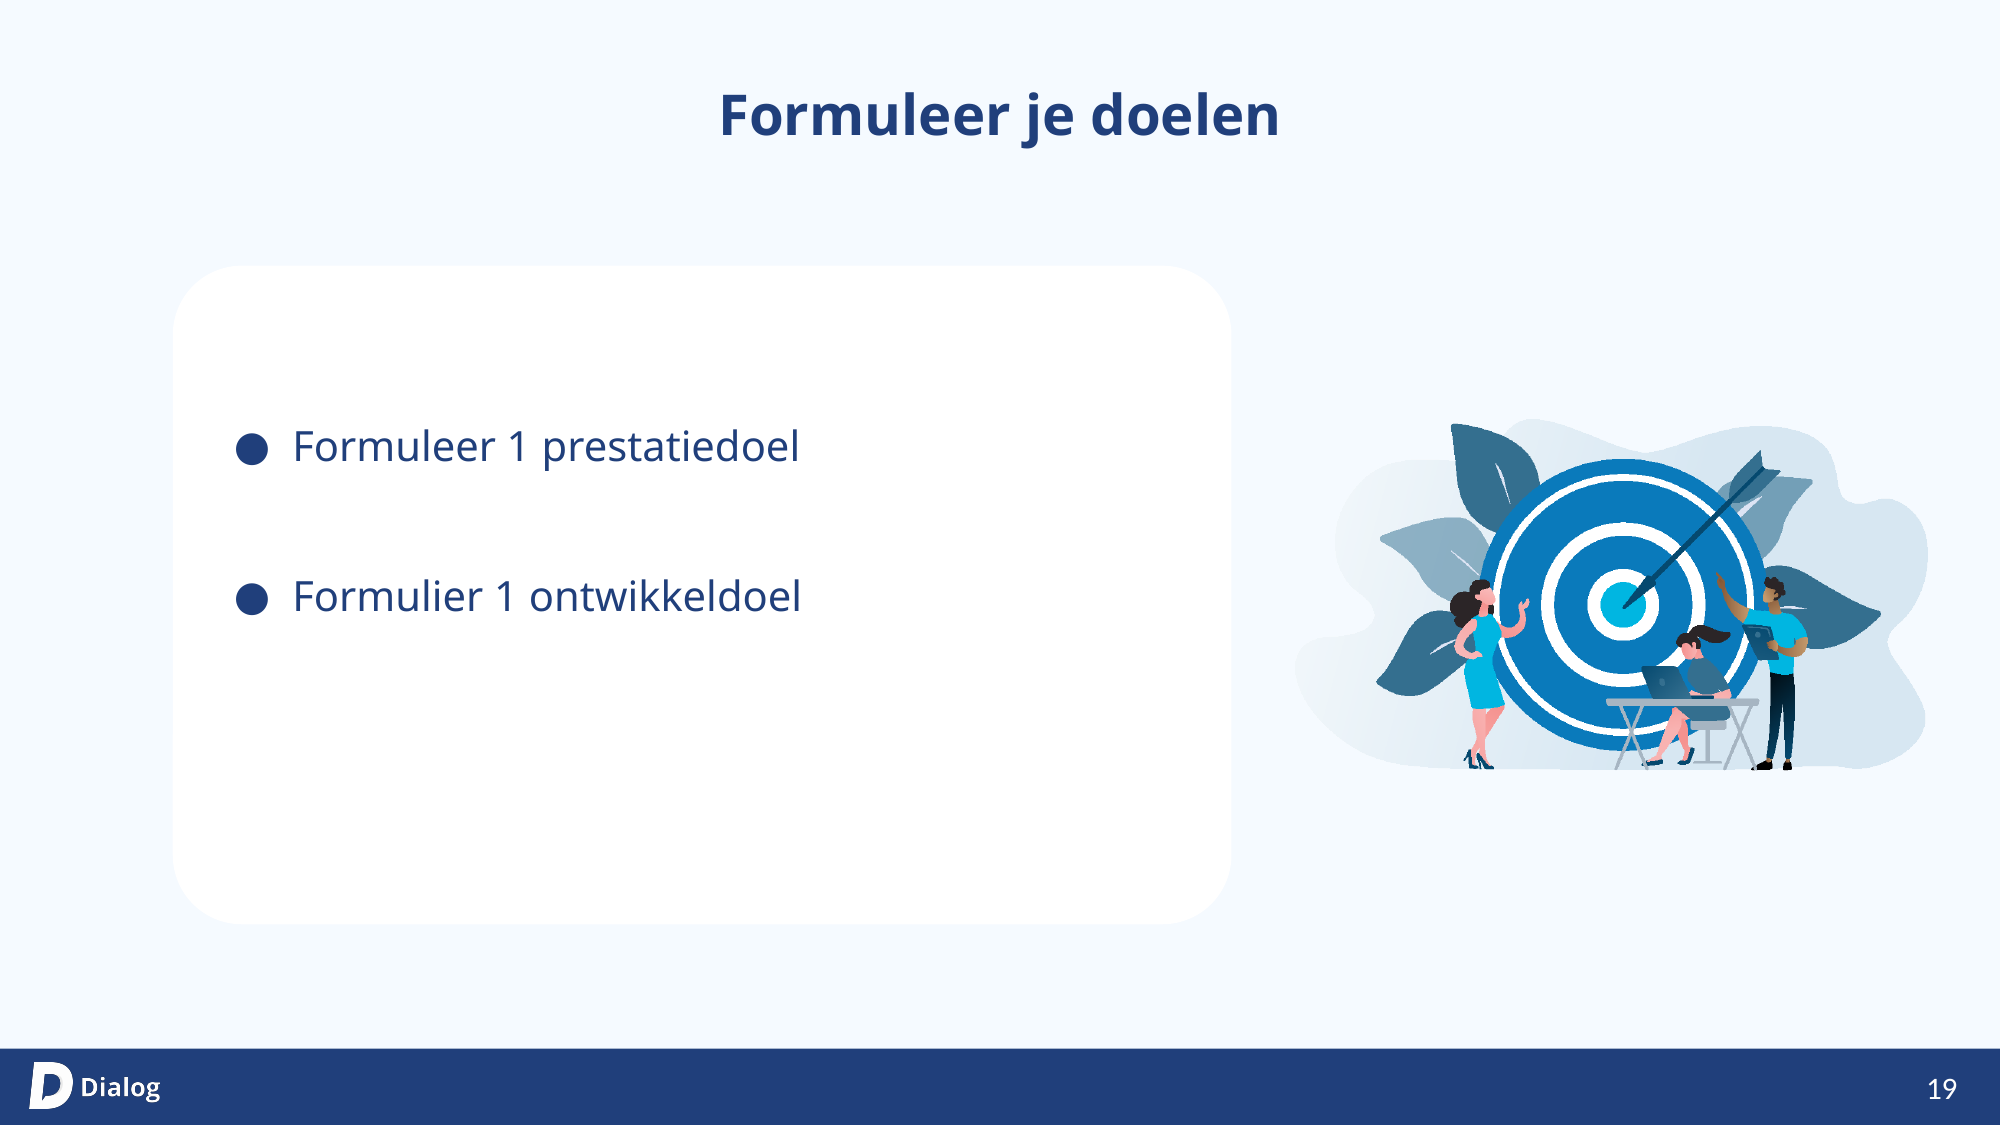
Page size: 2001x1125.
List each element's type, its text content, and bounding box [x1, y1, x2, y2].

text_box Formuleer 1 prestatiedoel Formulier 1 ontwikkeldoel [197, 374, 1296, 708]
picture [1295, 419, 1929, 771]
text_box [173, 266, 1231, 924]
picture [29, 1062, 160, 1109]
text_box Formuleer je doelen [0, 58, 2000, 167]
